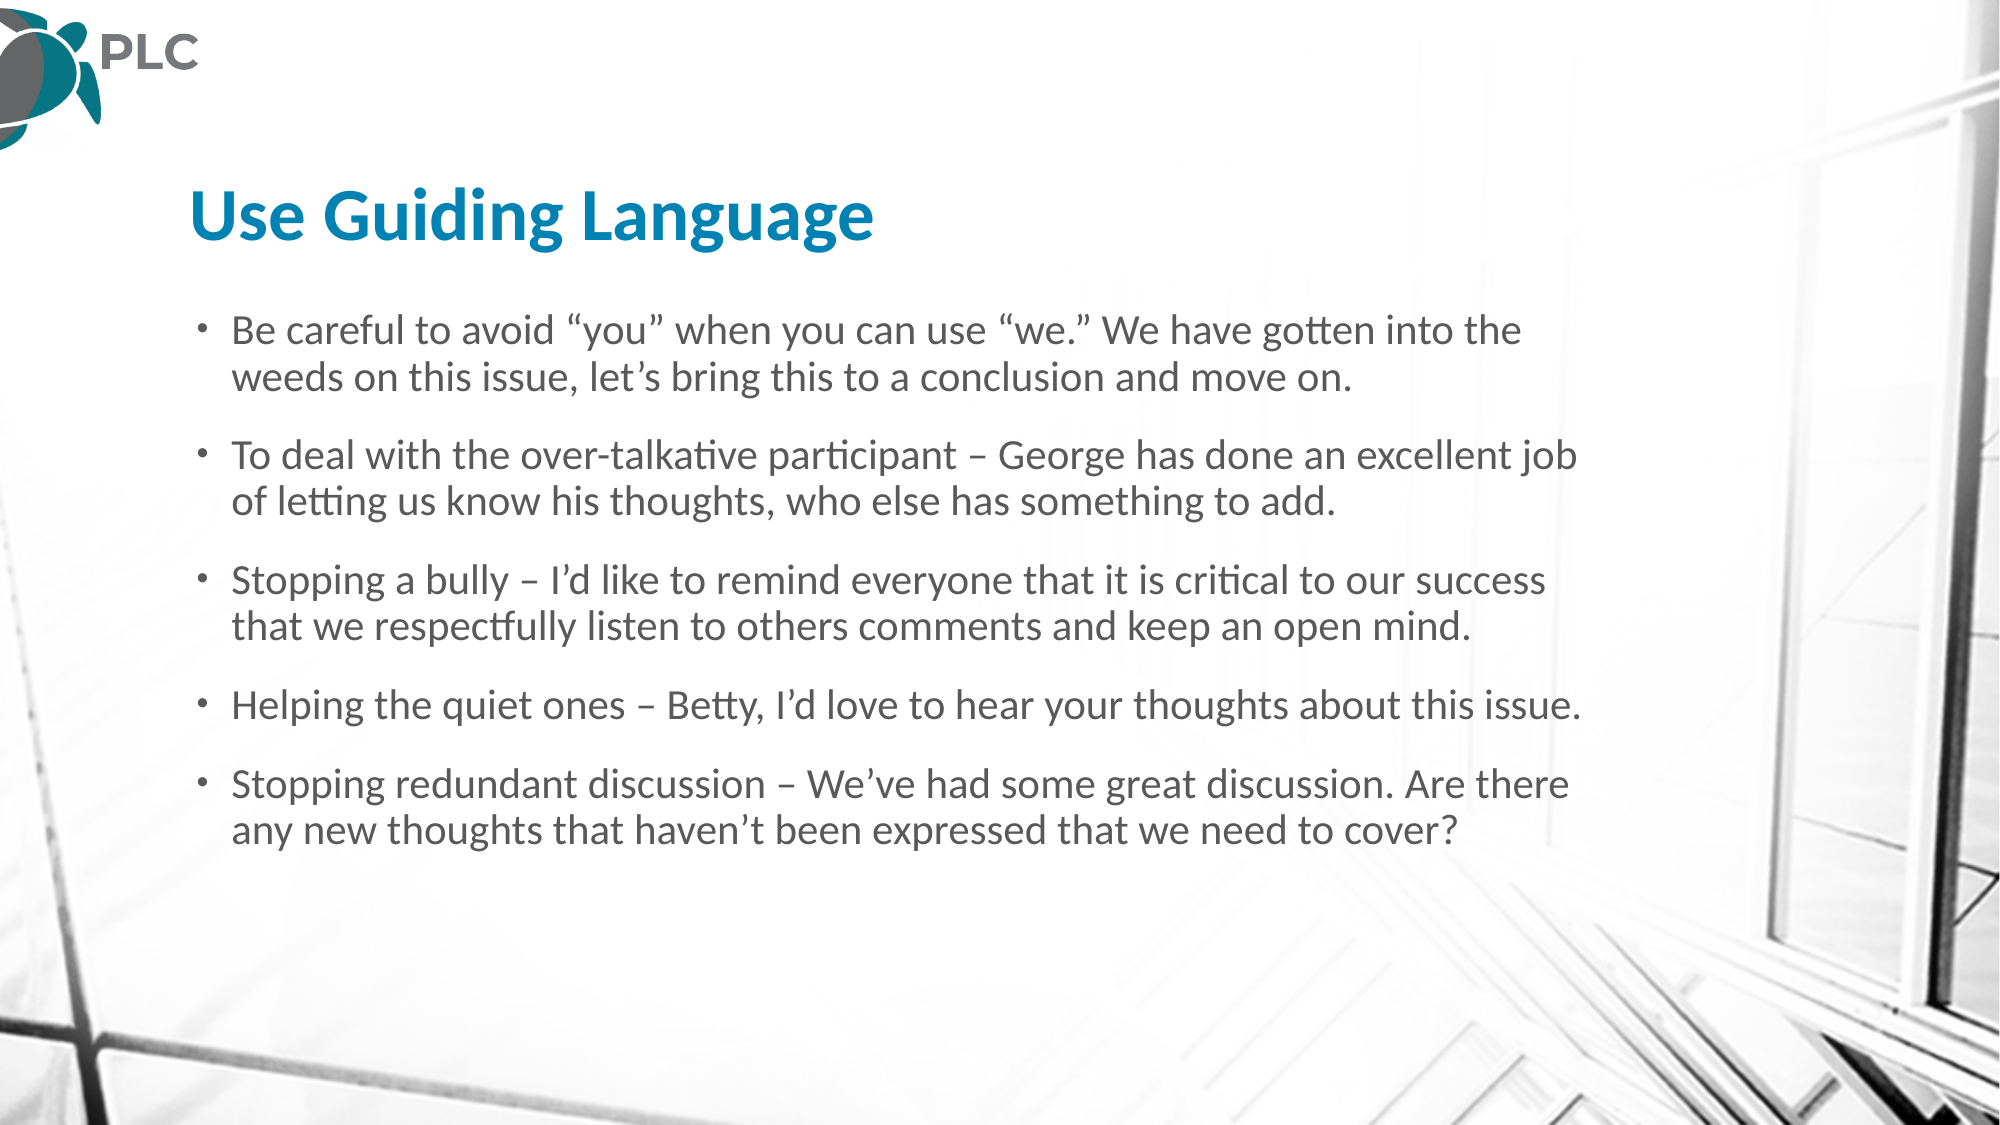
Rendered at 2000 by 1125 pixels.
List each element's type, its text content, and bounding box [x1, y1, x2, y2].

title Use Guiding Language [174, 87, 1600, 263]
list Be careful to avoid “you” when you can use “we.” We have gotten into the weeds on this issue, let’s bring this to a conclusion and move on. To deal with the over-talkative participant – George has done an excellent job of letting us know his thoughts, who else has something to add. Stopping a bully – I’d like to remind everyone that it is critical to our success that we respectfully listen to others comments and keep an open mind. Helping the quiet ones – Betty, I’d love to hear your thoughts about this issue. Stopping redundant discussion – We’ve had some great discussion. Are there any new thoughts that haven’t been expressed that we need to cover? [174, 299, 1600, 988]
picture [0, 0, 2000, 1125]
